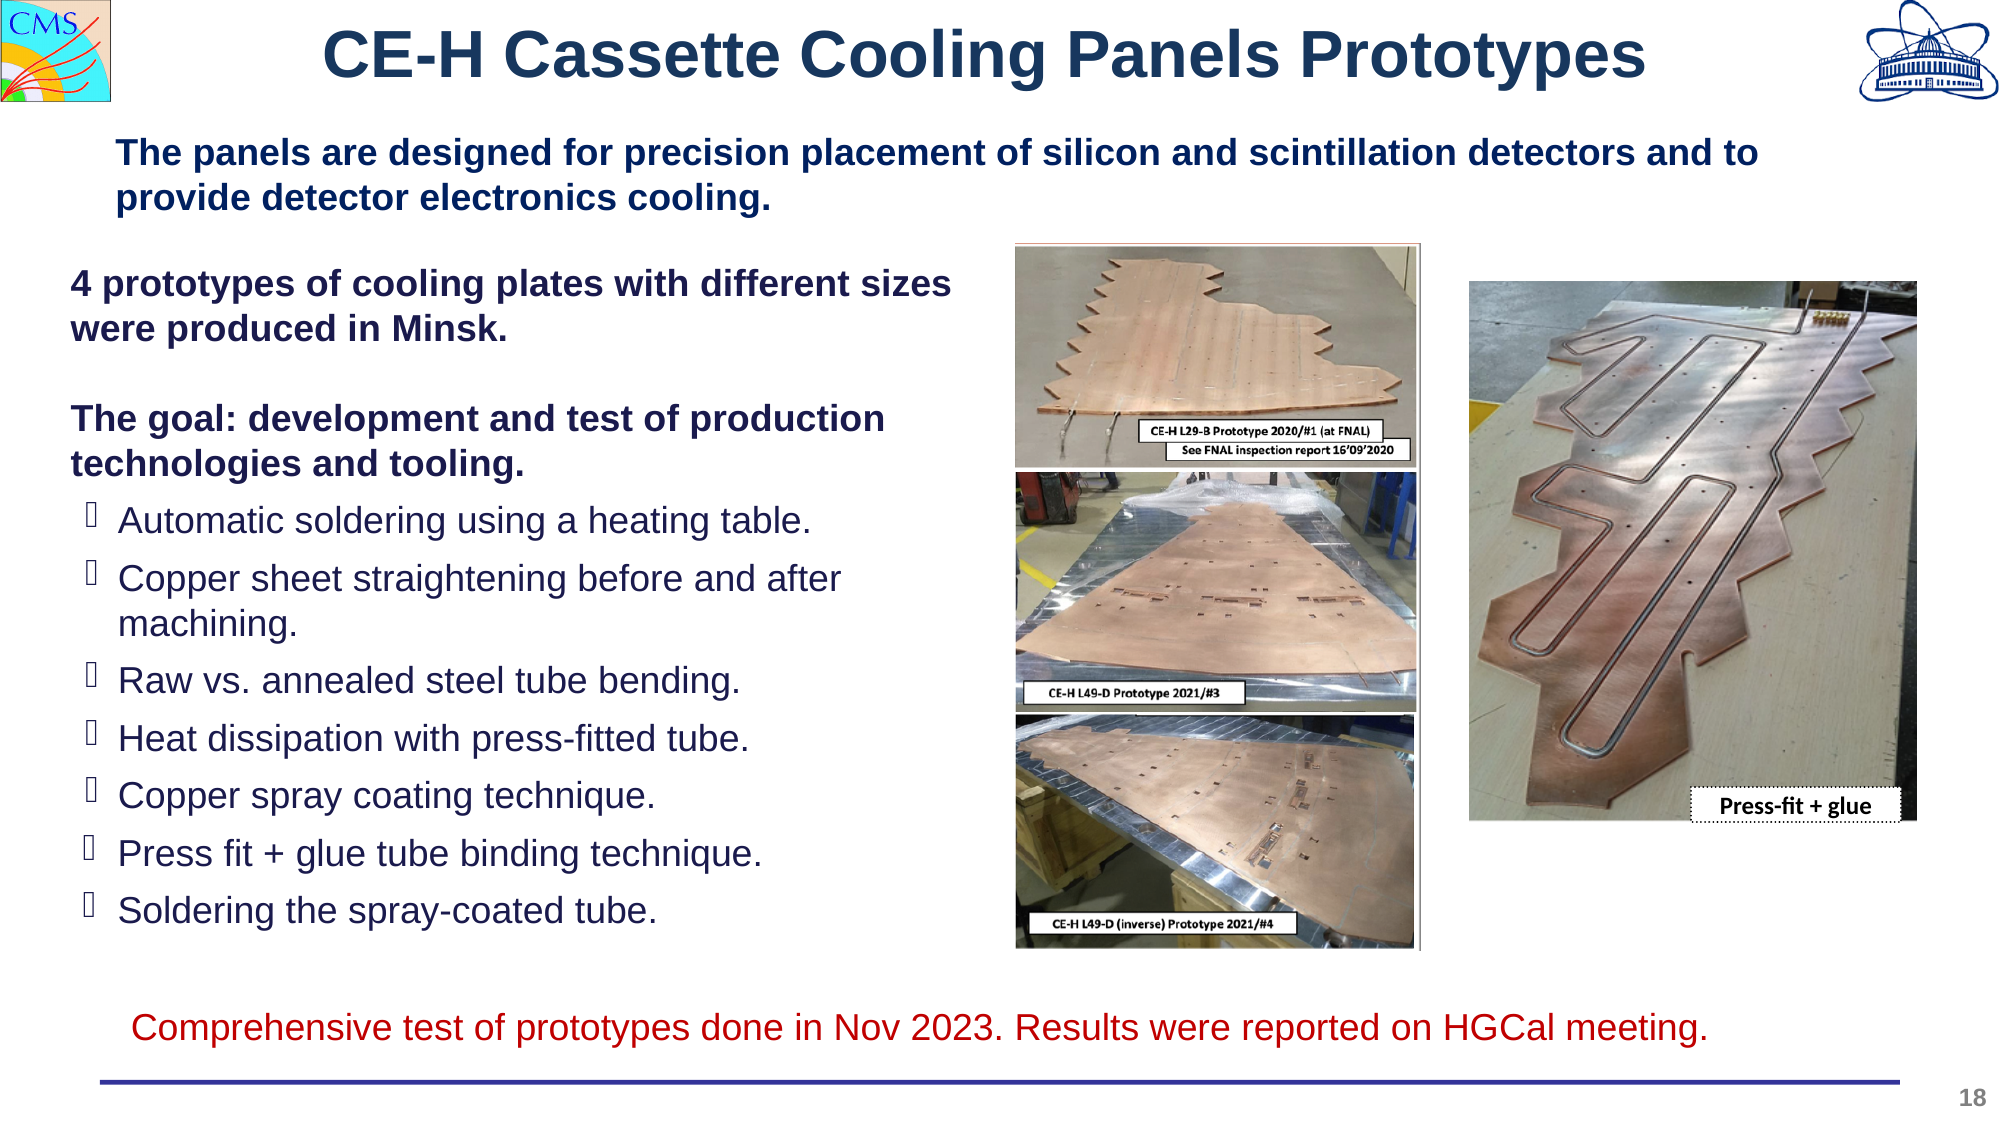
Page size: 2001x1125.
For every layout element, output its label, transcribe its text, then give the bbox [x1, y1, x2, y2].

text_box Comprehensive test of prototypes done in Nov 2023. Results were reported on HGCal meeting. [116, 995, 1949, 1055]
picture [1014, 242, 1423, 951]
text_box 4 prototypes of cooling plates with different sizes were produced in Minsk. The goal: development and test of production technologies and tooling. Automatic soldering using a heating table. Copper sheet straightening before and after machining. Raw vs. annealed steel tube bending. Heat dissipation with press-fitted tube. Copper spray coating technique. Press fit + glue tube binding technique. Soldering the spray-coated tube. [55, 251, 1000, 973]
text_box 18 [1936, 1074, 2000, 1118]
picture [1862, 0, 1999, 102]
text_box CE-H Cassette Cooling Panels Prototypes [109, 0, 1862, 102]
picture [0, 0, 112, 103]
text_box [1468, 281, 1917, 823]
text_box The panels are designed for precision placement of silicon and scintillation detectors and to provide detector electronics cooling. [100, 120, 1871, 226]
